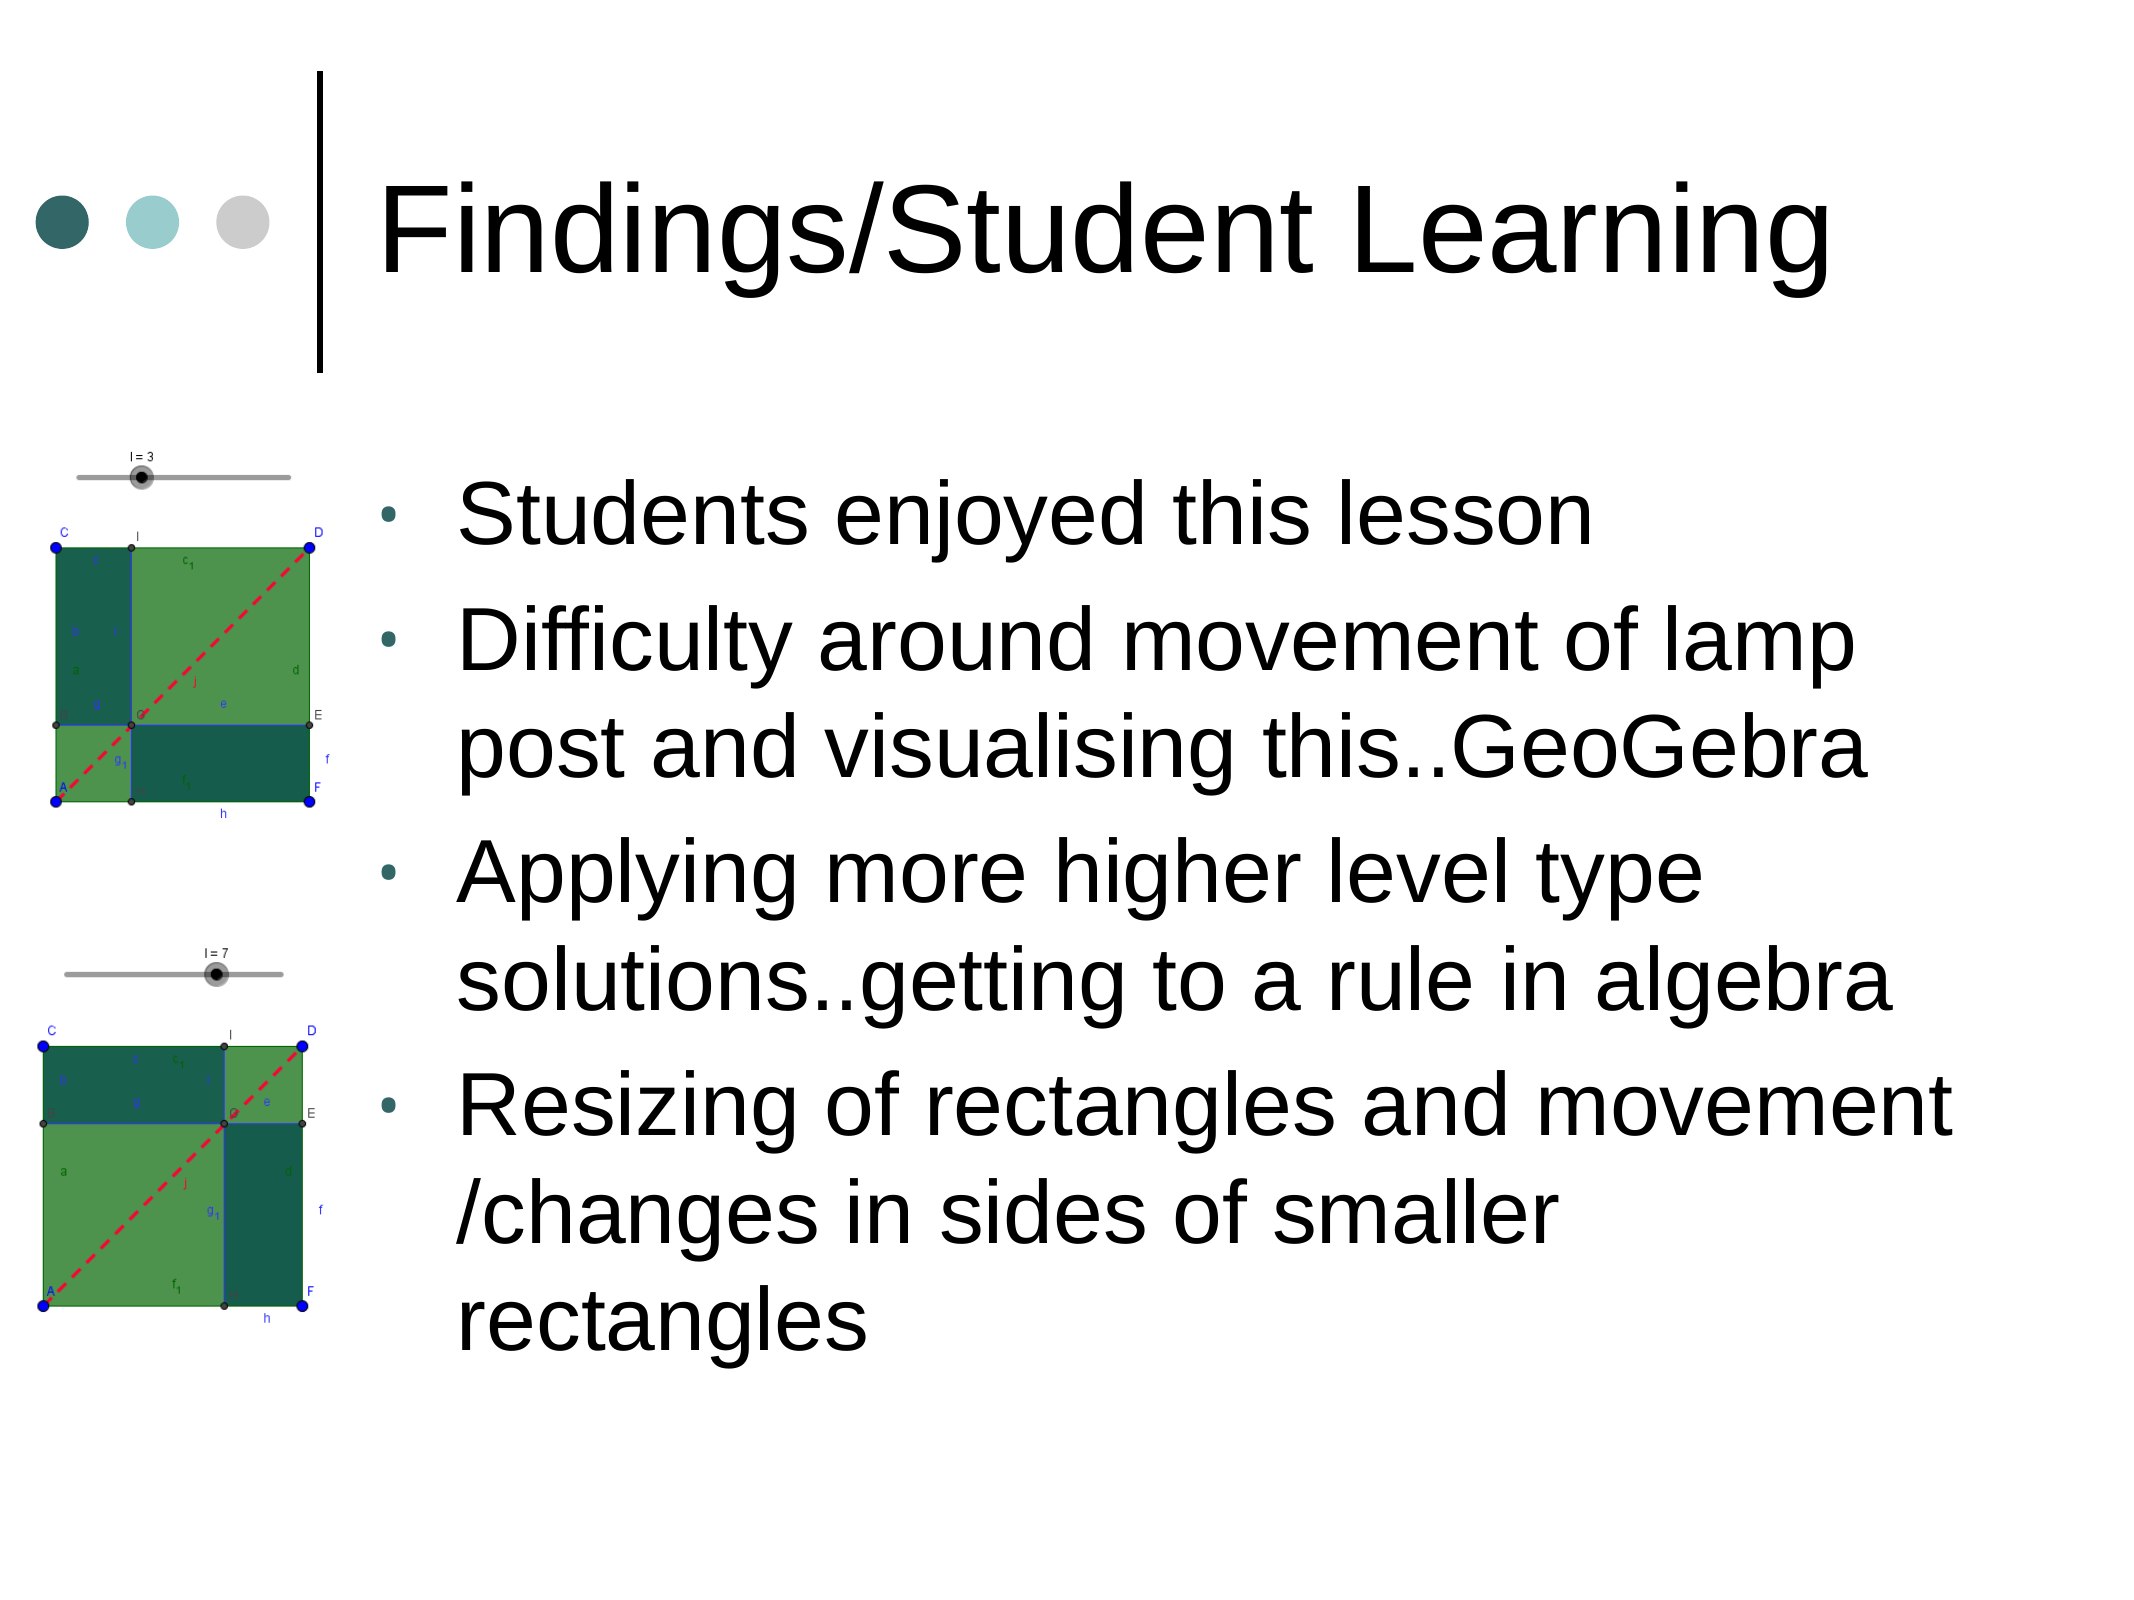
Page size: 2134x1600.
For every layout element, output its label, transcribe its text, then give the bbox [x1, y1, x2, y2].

list Students enjoyed this lesson Difficulty around movement of lamp post and visualising this..GeoGebra Applying more higher level type solutions..getting to a rule in algebra Resizing of rectangles and movement /changes in sides of smaller rectangles [355, 444, 1992, 1405]
picture [0, 433, 355, 860]
picture [0, 929, 351, 1342]
title Findings/Student Learning [355, 44, 1992, 401]
